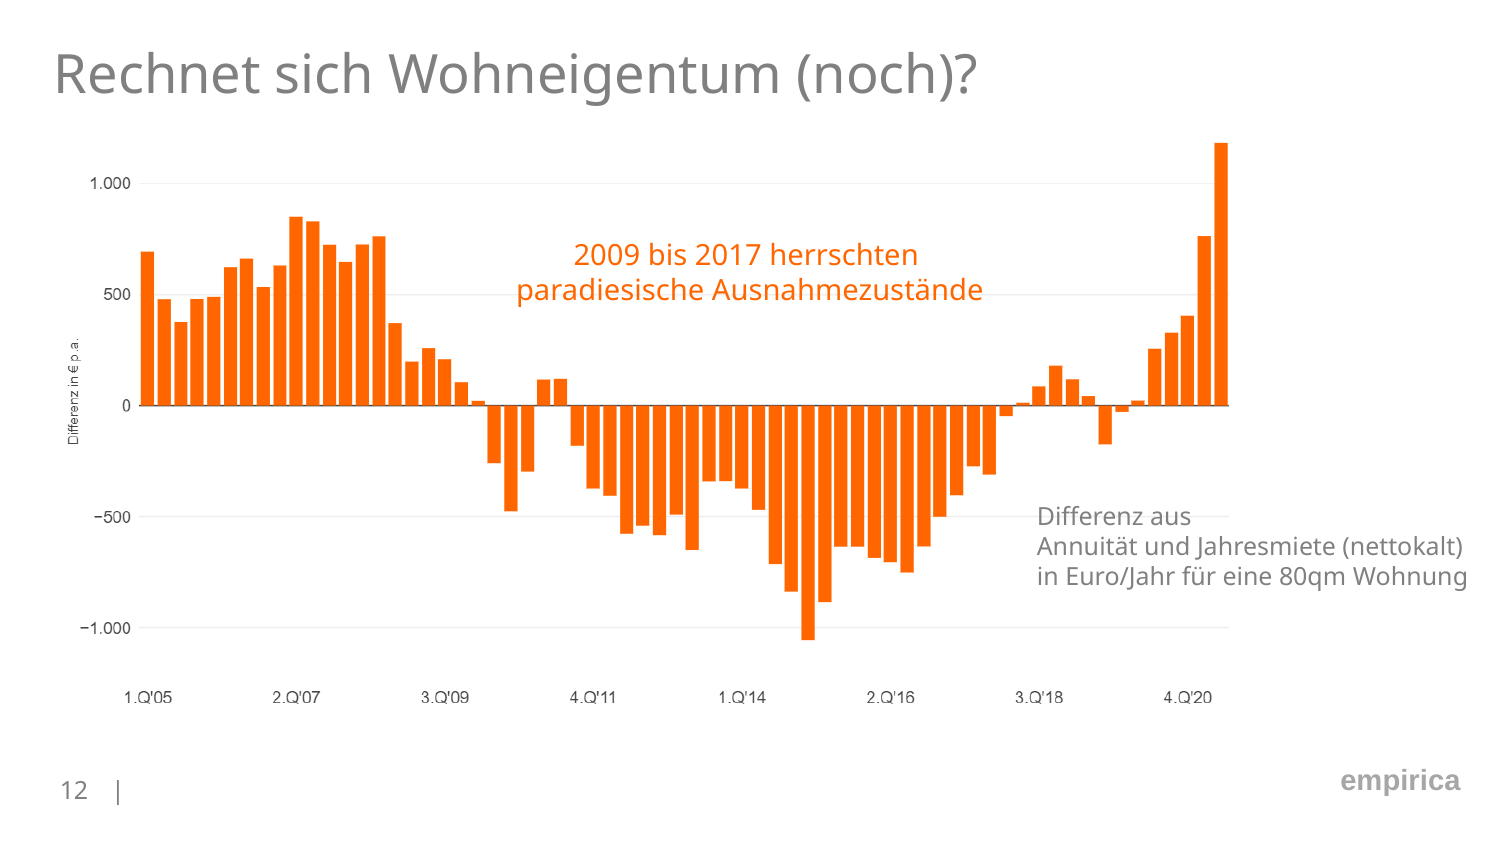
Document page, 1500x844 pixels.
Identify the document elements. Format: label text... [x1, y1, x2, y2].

title Rechnet sich Wohneigentum (noch)? [39, 32, 1458, 103]
picture [38, 138, 1247, 740]
text_box Differenz aus Annuität und Jahresmiete (nettokalt) in Euro/Jahr für eine 80qm Wohnung [1251, 492, 1485, 598]
